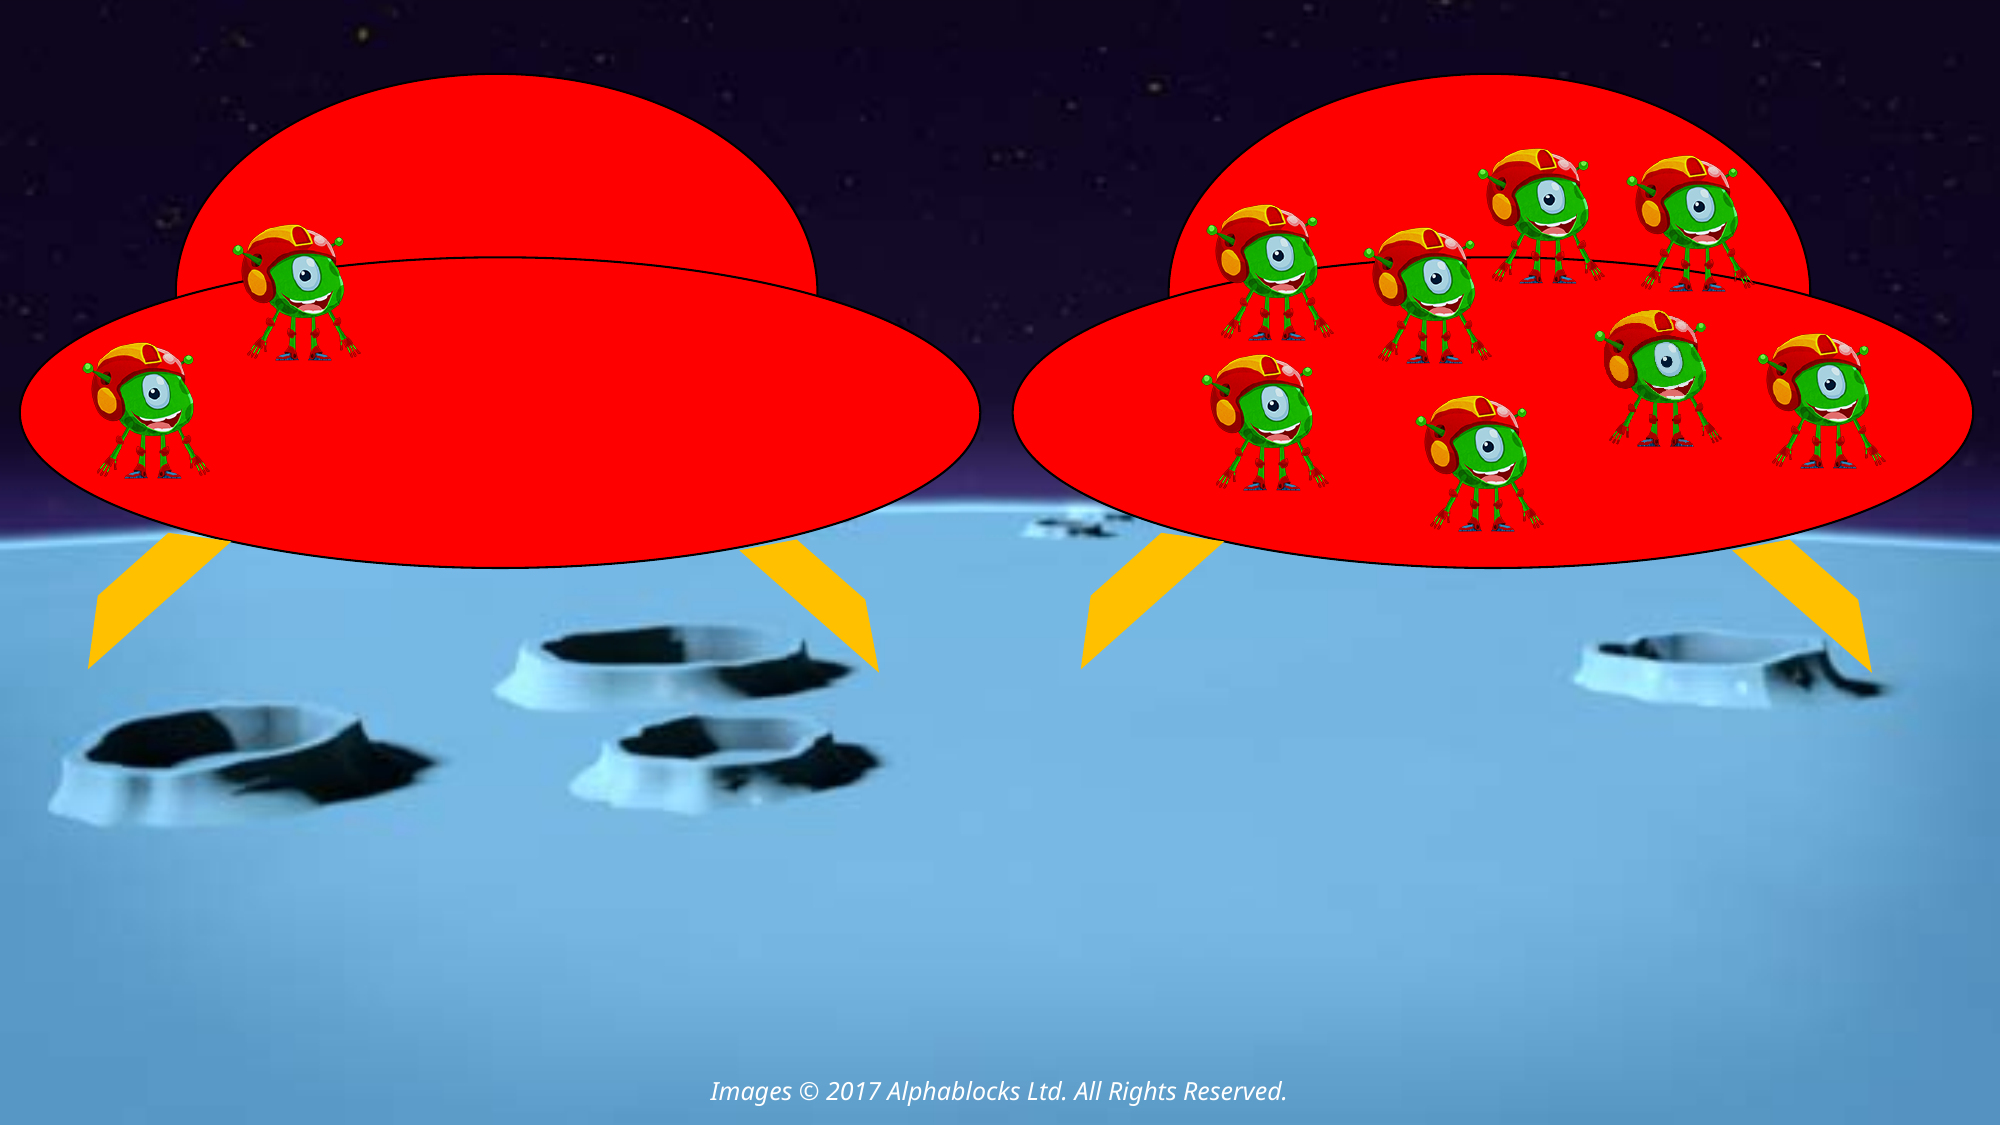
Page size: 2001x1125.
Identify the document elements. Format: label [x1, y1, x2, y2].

picture [0, 0, 2000, 1125]
text_box [1012, 73, 1974, 682]
text_box [19, 73, 981, 682]
